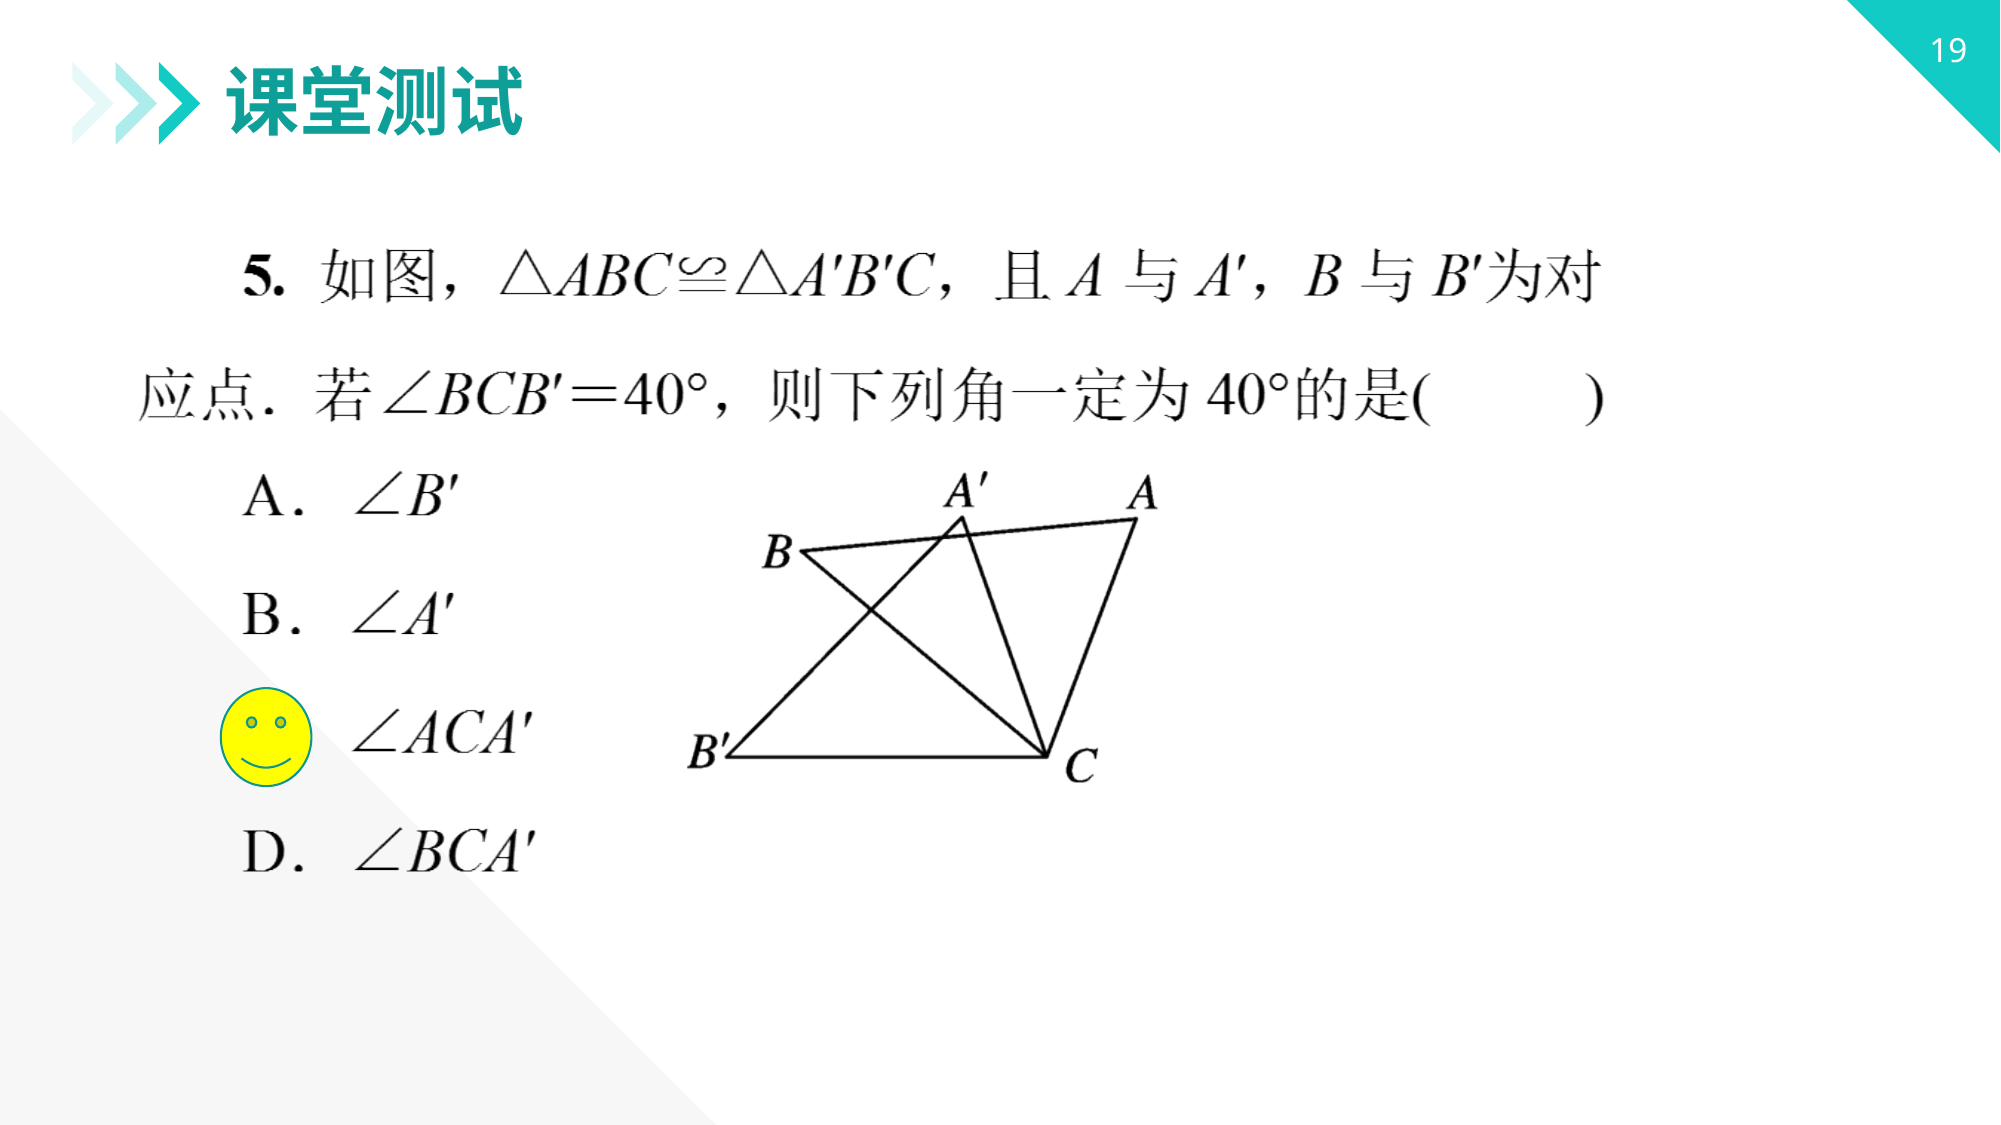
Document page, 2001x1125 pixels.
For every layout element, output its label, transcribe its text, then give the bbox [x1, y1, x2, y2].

picture [128, 207, 1681, 918]
text_box 课堂测试 [209, 47, 779, 153]
